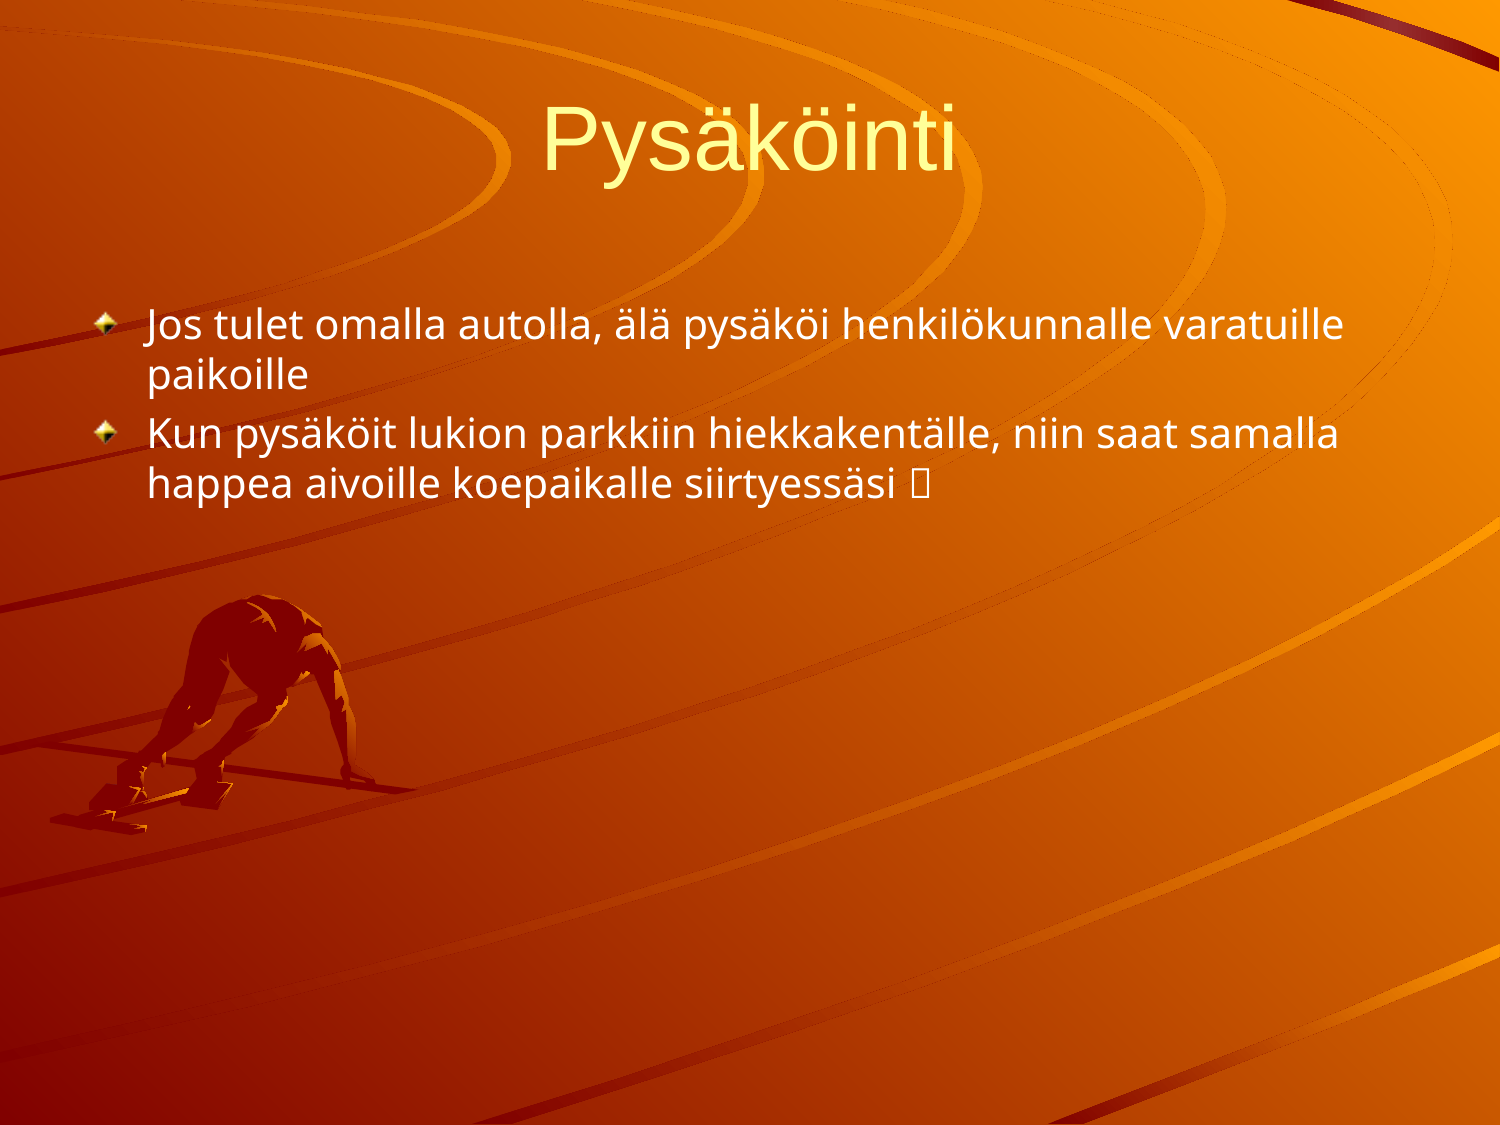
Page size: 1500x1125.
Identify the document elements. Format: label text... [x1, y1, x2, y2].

picture [90, 416, 120, 447]
picture [90, 308, 120, 338]
title Pysäköinti [75, 26, 1425, 197]
list Jos tulet omalla autolla, älä pysäköi henkilökunnalle varatuille paikoille Kun pysäköit lukion parkkiin hiekkakentälle, niin saat samalla happea aivoille koepaikalle siirtyessäsi  [75, 290, 1425, 1006]
